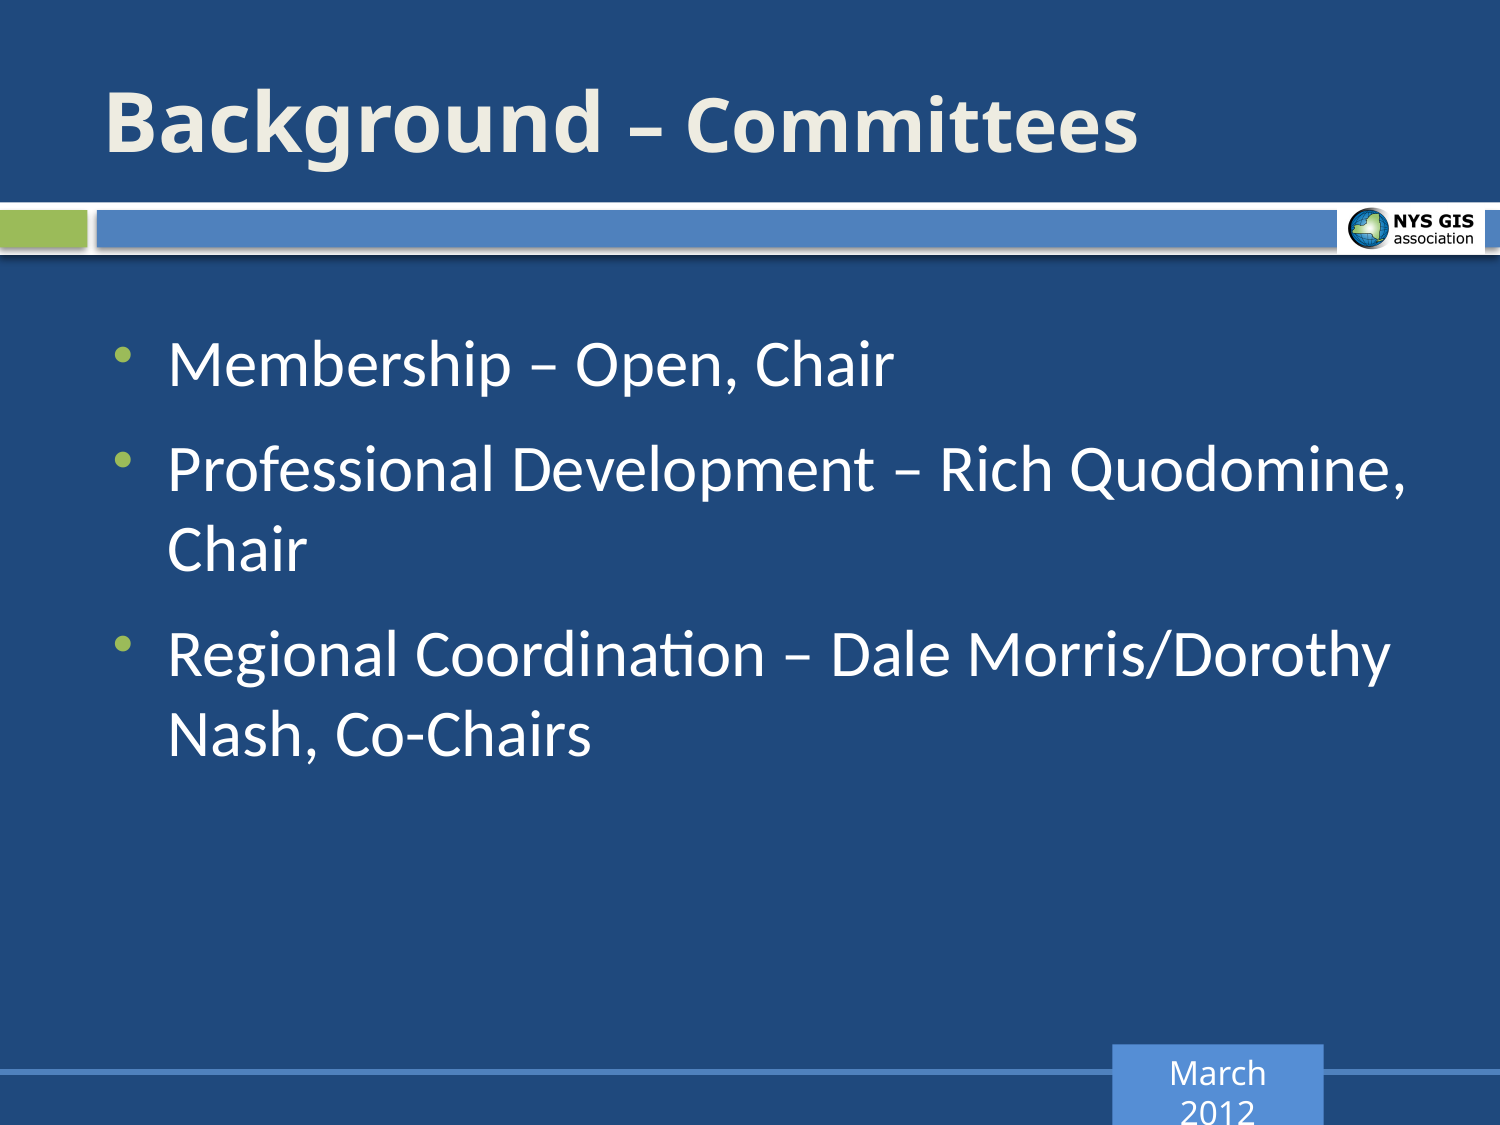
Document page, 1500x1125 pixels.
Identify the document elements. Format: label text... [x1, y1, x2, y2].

title Background – Committees [87, 37, 1488, 200]
list Membership – Open, Chair Professional Development – Rich Quodomine, Chair Regional Coordination – Dale Morris/Dorothy Nash, Co-Chairs [100, 312, 1438, 1025]
picture [1337, 203, 1485, 254]
text_box March 2012 [1112, 1044, 1324, 1125]
